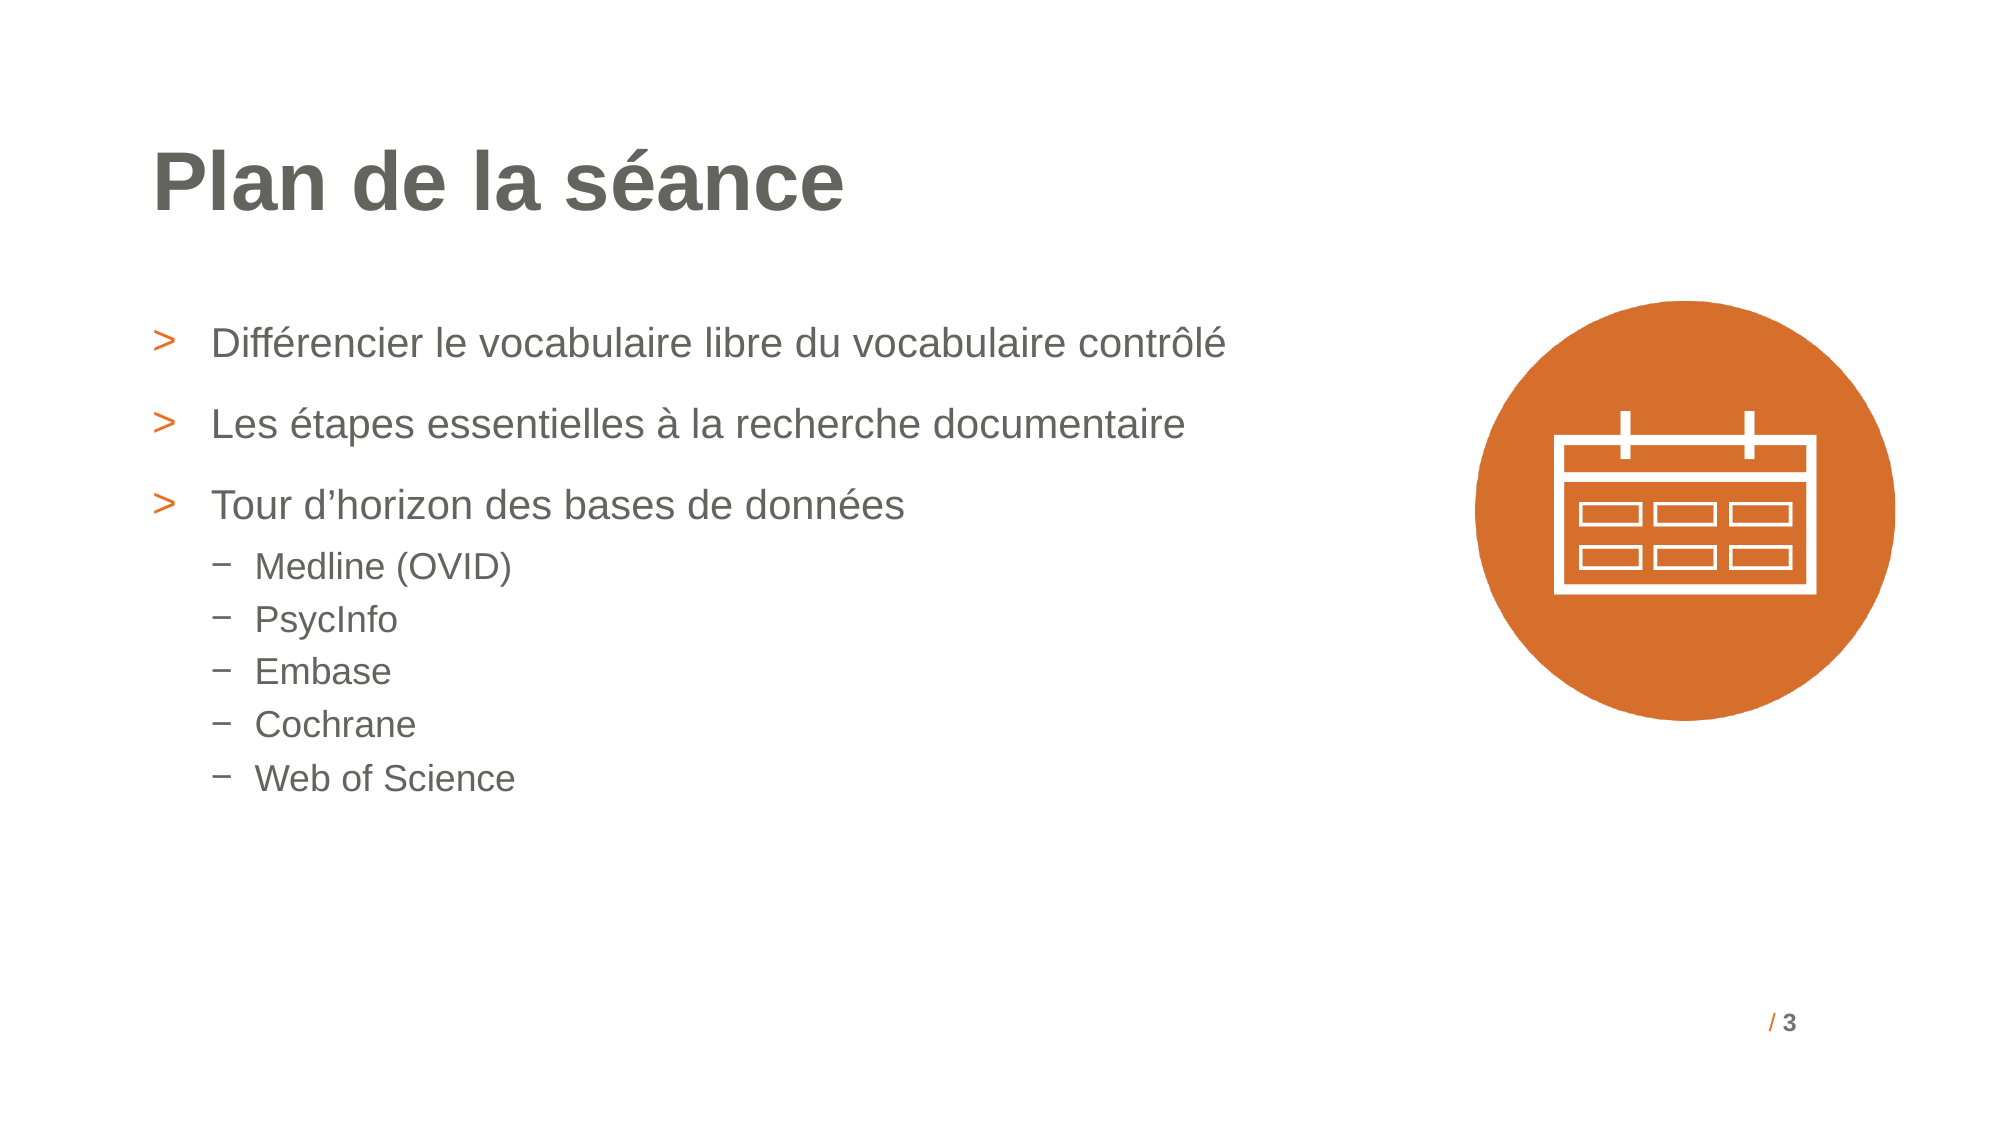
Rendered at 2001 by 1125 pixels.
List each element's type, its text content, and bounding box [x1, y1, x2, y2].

slide_number / 3 [1754, 998, 1863, 1059]
title Plan de la séance [137, 130, 1863, 308]
list Différencier le vocabulaire libre du vocabulaire contrôlé Les étapes essentielles à la recherche documentaire Tour d’horizon des bases de données Medline (OVID) PsycInfo Embase Cochrane Web of Science [137, 307, 1337, 835]
picture [1393, 219, 1977, 802]
